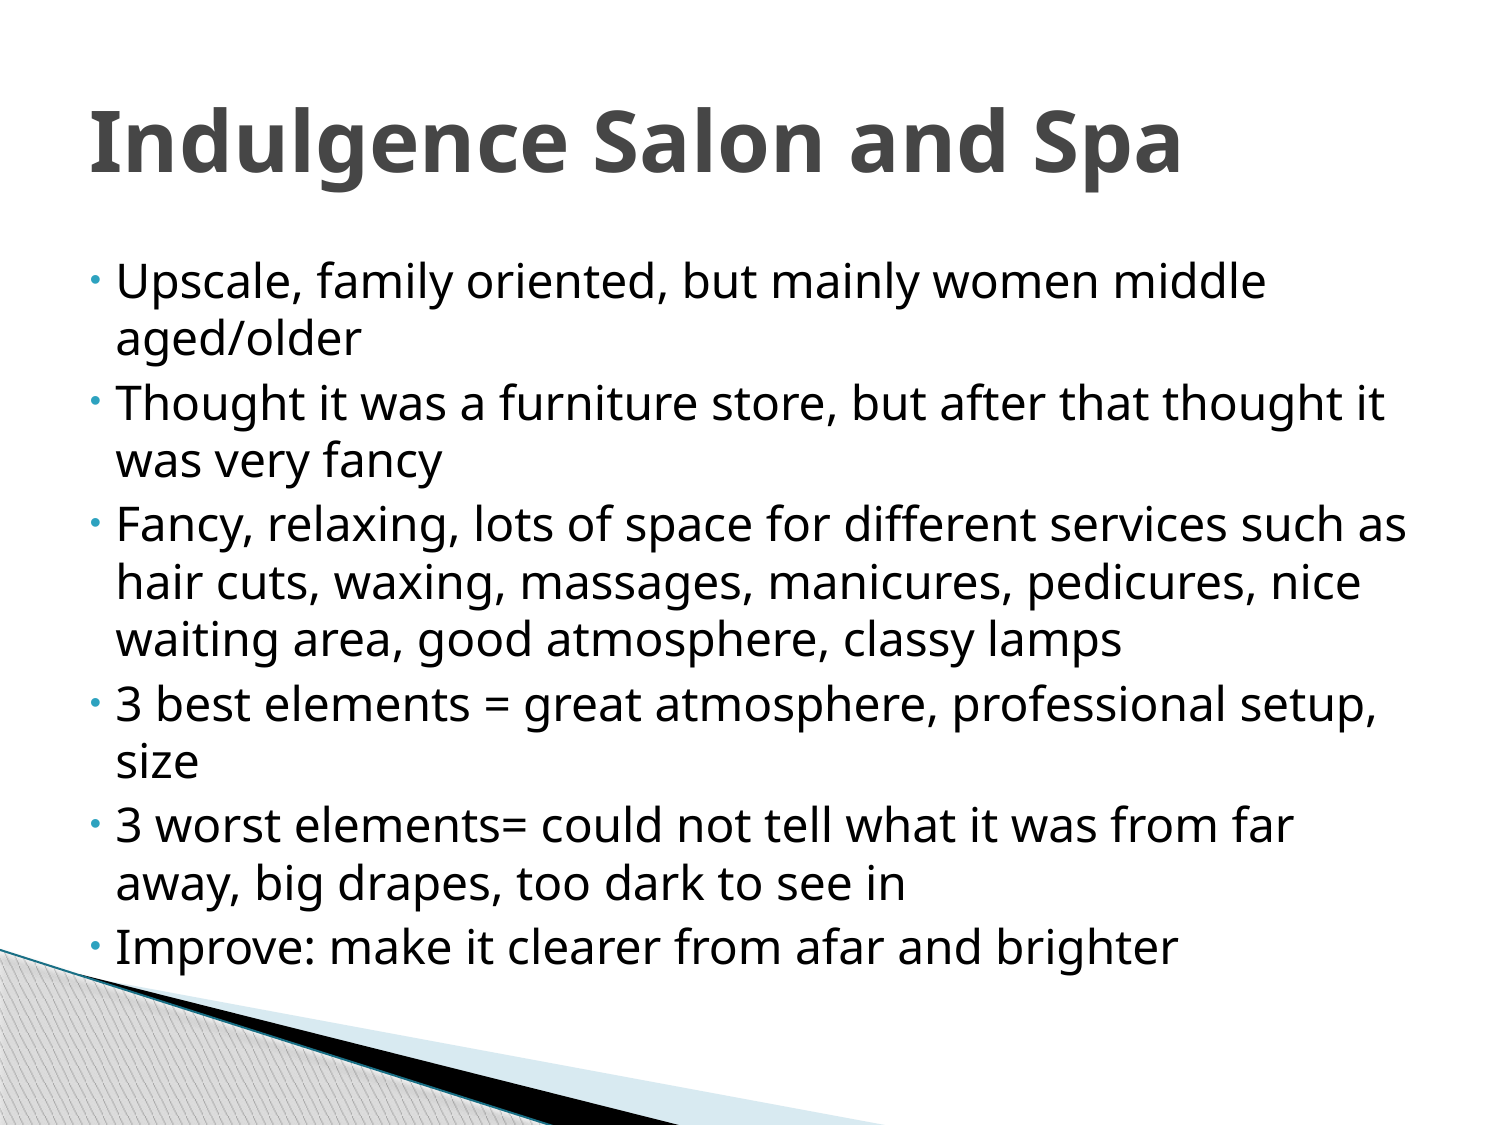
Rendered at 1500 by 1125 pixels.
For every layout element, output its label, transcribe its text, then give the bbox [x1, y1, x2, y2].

title Indulgence Salon and Spa [75, 45, 1425, 233]
list Upscale, family oriented, but mainly women middle aged/older Thought it was a furniture store, but after that thought it was very fancy Fancy, relaxing, lots of space for different services such as hair cuts, waxing, massages, manicures, pedicures, nice waiting area, good atmosphere, classy lamps 3 best elements = great atmosphere, professional setup, size 3 worst elements= could not tell what it was from far away, big drapes, too dark to see in Improve: make it clearer from afar and brighter [75, 243, 1425, 986]
